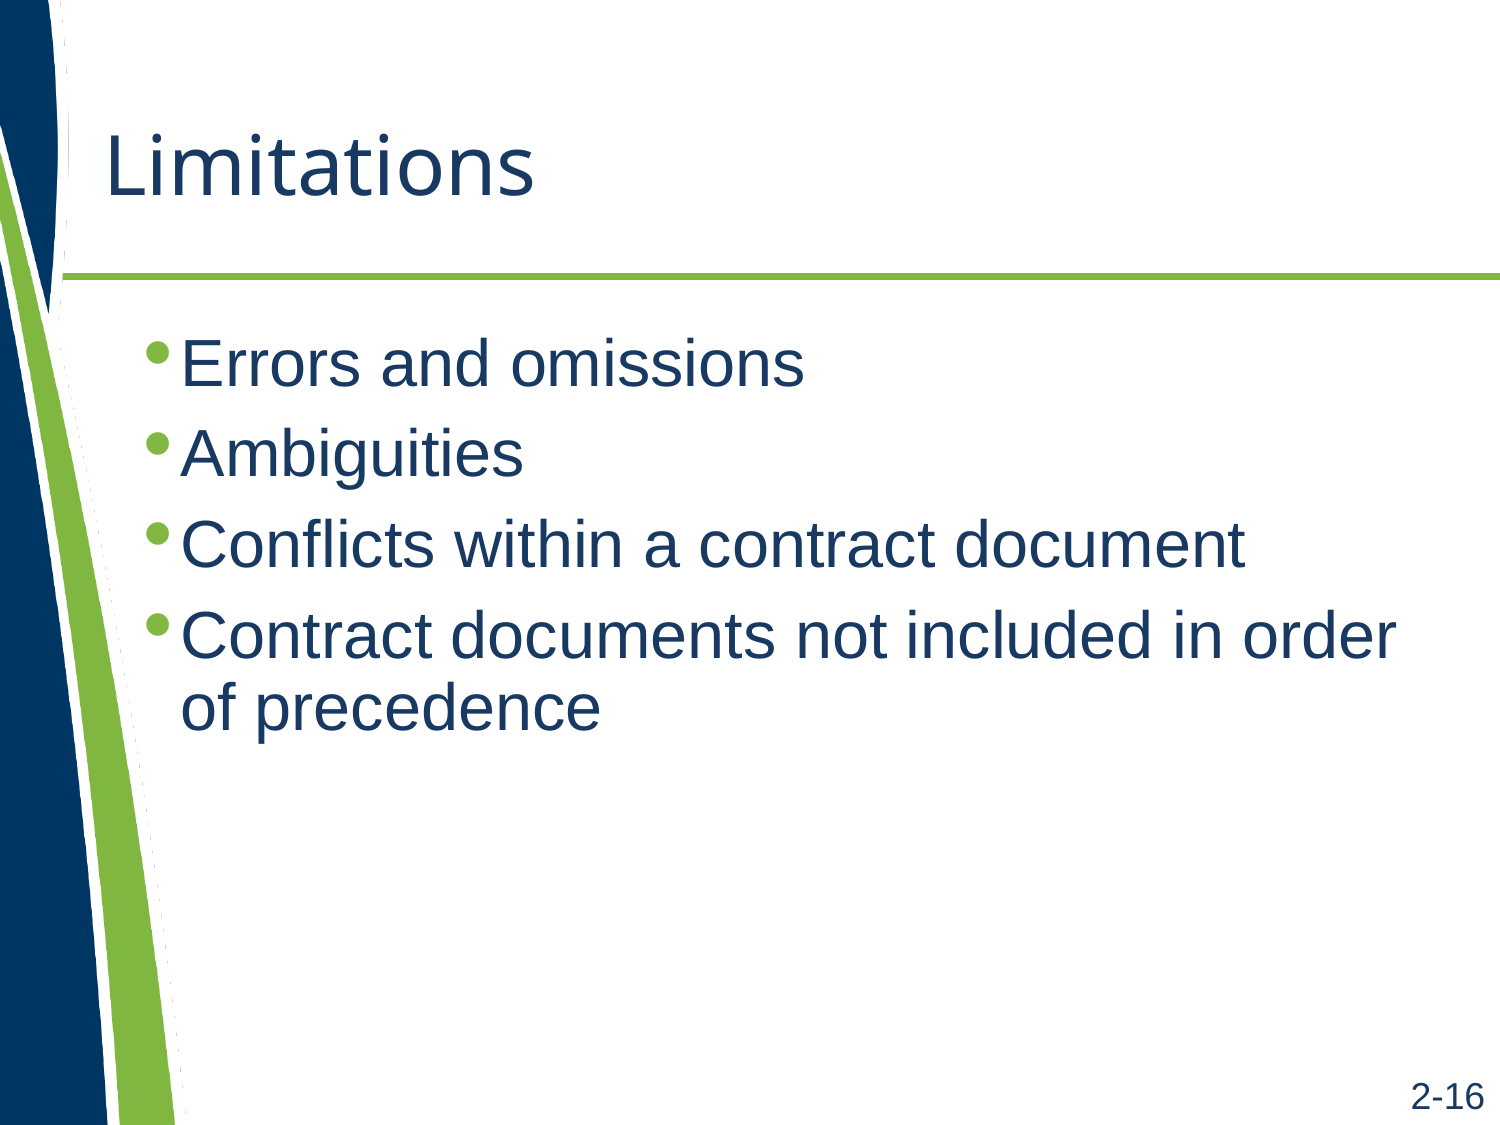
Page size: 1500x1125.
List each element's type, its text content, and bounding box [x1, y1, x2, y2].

picture [0, 0, 198, 1125]
list Errors and omissions Ambiguities Conflicts within a contract document Contract documents not included in order of precedence [146, 328, 1463, 1014]
title Limitations [103, 59, 1397, 278]
